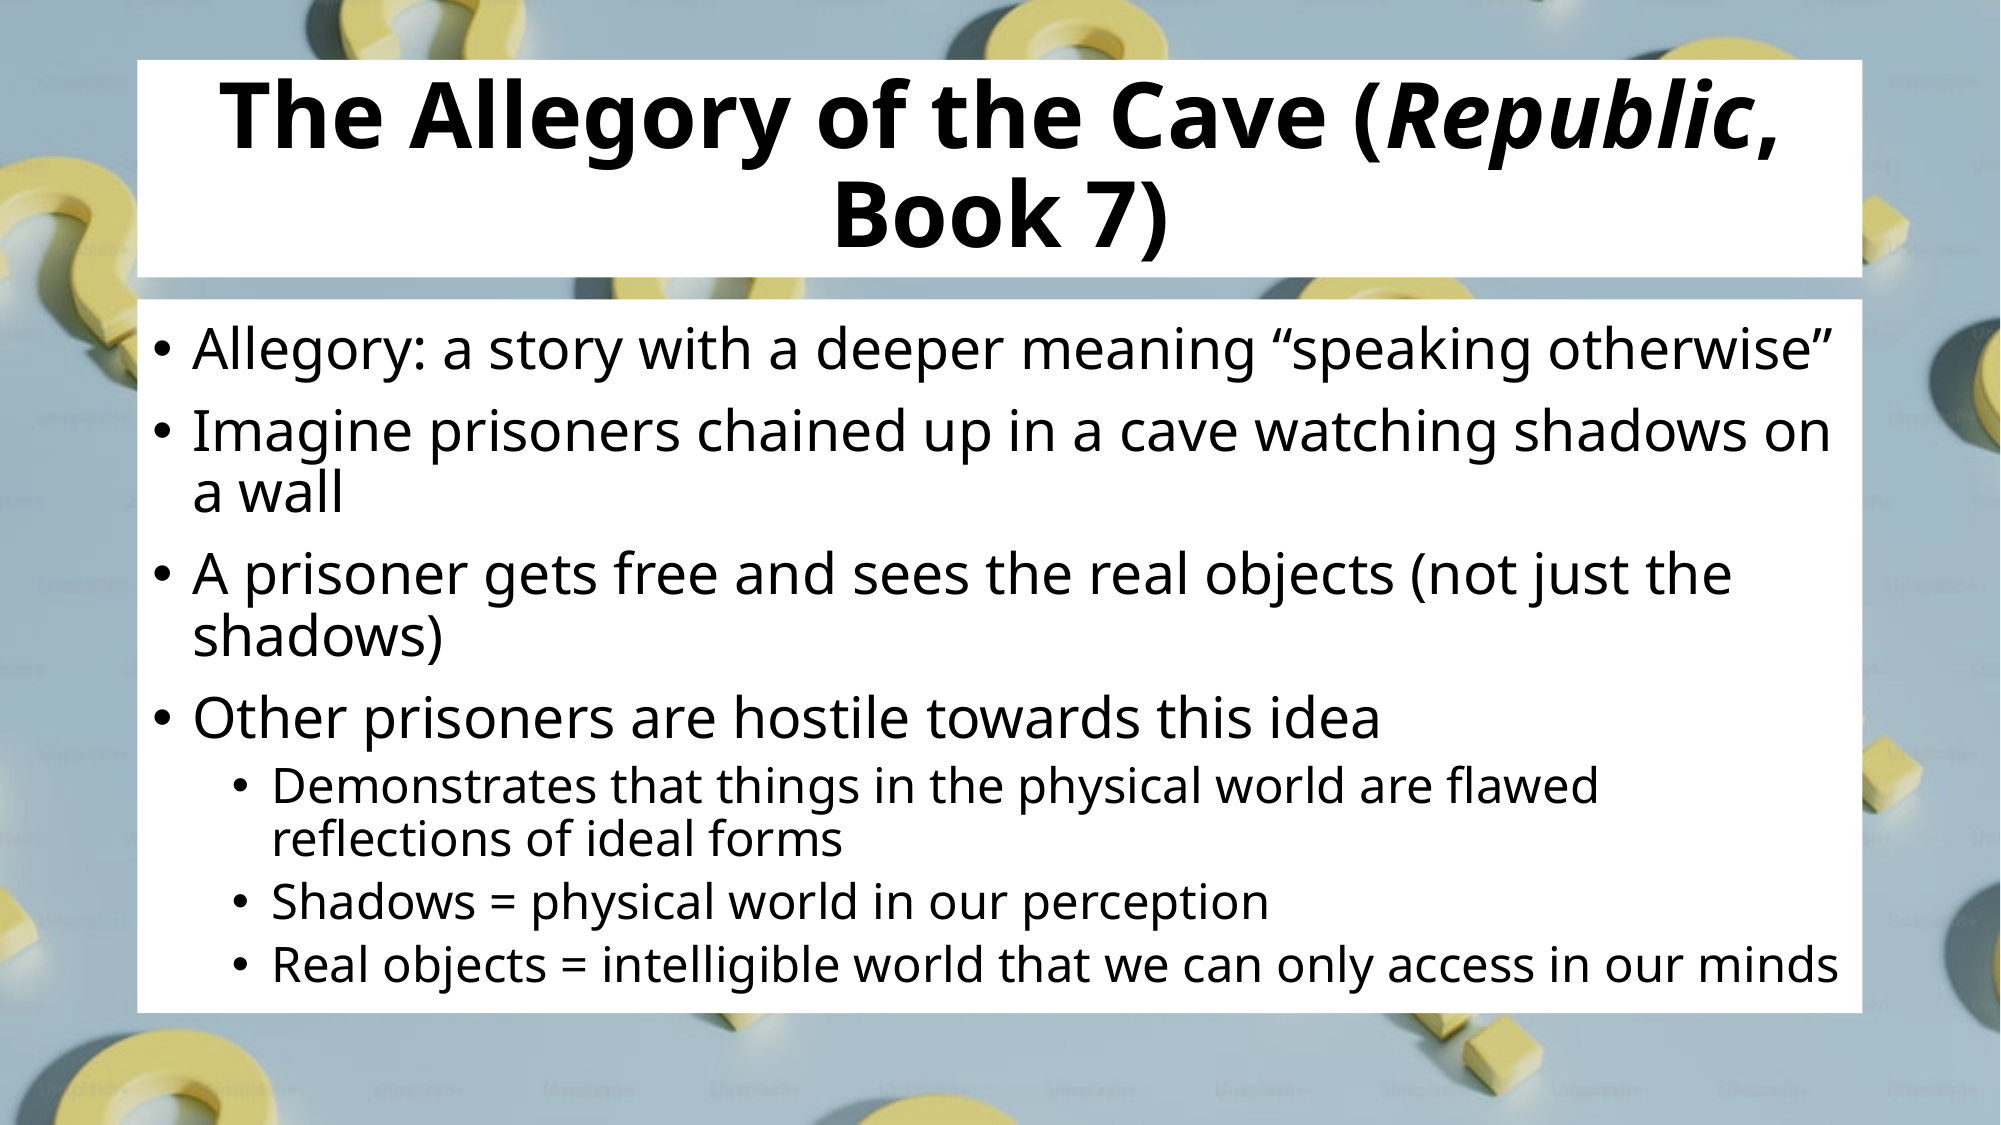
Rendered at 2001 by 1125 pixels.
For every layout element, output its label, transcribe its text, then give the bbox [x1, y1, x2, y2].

text_box [0, 0, 2000, 1125]
title The Allegory of the Cave (Republic, Book 7) [137, 59, 1863, 278]
list Allegory: a story with a deeper meaning “speaking otherwise” Imagine prisoners chained up in a cave watching shadows on a wall A prisoner gets free and sees the real objects (not just the shadows) Other prisoners are hostile towards this idea Demonstrates that things in the physical world are flawed reflections of ideal forms Shadows = physical world in our perception Real objects = intelligible world that we can only access in our minds [137, 299, 1863, 1014]
